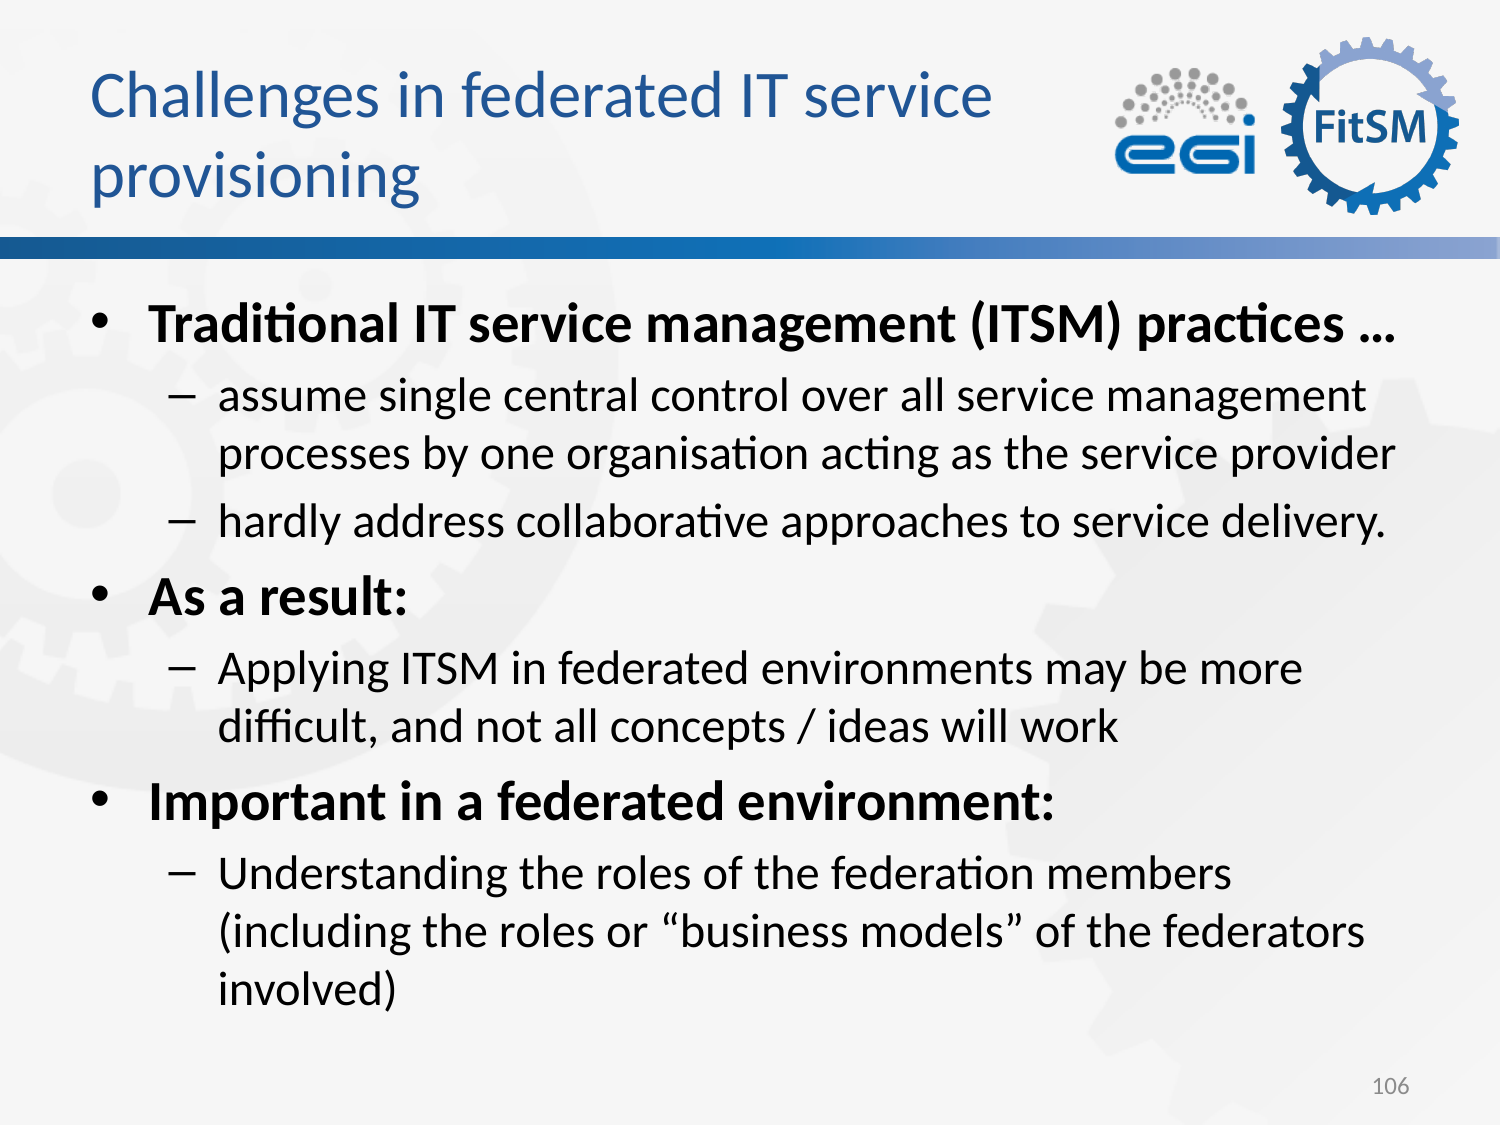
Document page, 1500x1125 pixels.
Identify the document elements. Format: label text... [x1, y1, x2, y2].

slide_number 106 [1074, 1054, 1425, 1115]
picture [0, 0, 1500, 1125]
list Traditional IT service management (ITSM) practices … assume single central control over all service management processes by one organisation acting as the service provider hardly address collaborative approaches to service delivery. As a result: Applying ITSM in federated environments may be more difficult, and not all concepts / ideas will work Important in a federated environment: Understanding the roles of the federation members (including the roles or “business models” of the federators involved) [75, 278, 1425, 1038]
title Challenges in federated IT service provisioning [75, 45, 1047, 217]
